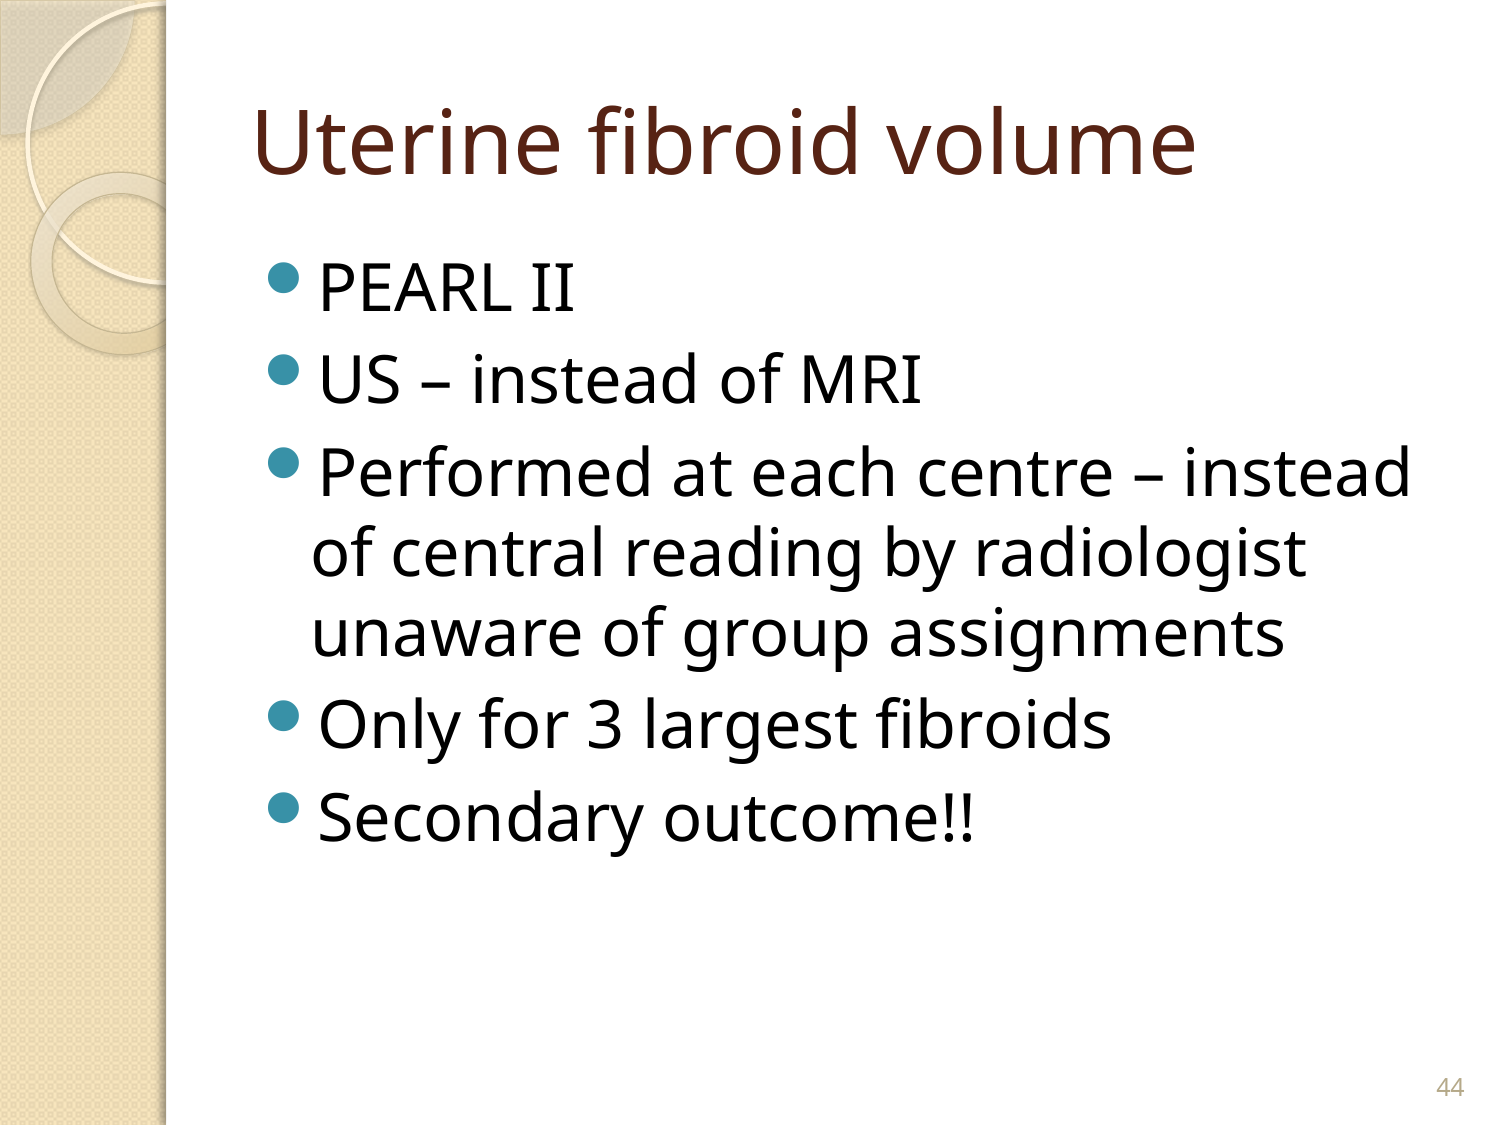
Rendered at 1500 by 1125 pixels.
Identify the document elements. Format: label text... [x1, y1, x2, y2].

slide_number 44 [1413, 1034, 1488, 1113]
title Uterine fibroid volume [235, 45, 1466, 233]
list PEARL II US – instead of MRI Performed at each centre – instead of central reading by radiologist unaware of group assignments Only for 3 largest fibroids Secondary outcome!! [235, 237, 1466, 1025]
